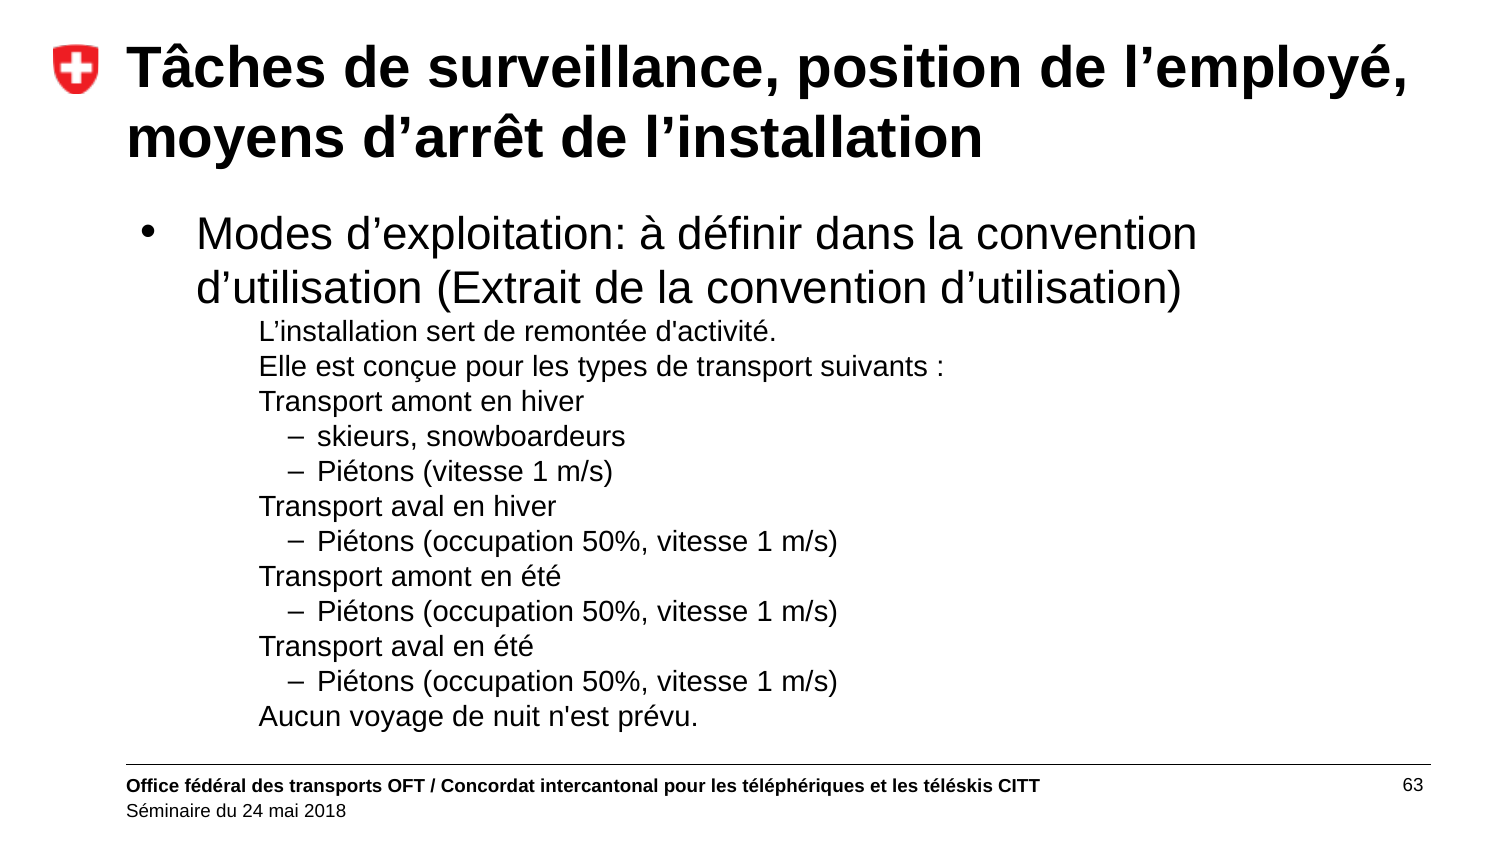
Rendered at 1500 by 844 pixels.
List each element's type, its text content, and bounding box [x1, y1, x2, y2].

title Tâches de surveillance, position de l’employé, moyens d’arrêt de l’installation [126, 28, 1431, 182]
list Modes d’exploitation: à définir dans la convention d’utilisation (Extrait de la convention d’utilisation) L’installation sert de remontée d'activité. Elle est conçue pour les types de transport suivants : Transport amont en hiver skieurs, snowboardeurs Piétons (vitesse 1 m/s) Transport aval en hiver Piétons (occupation 50%, vitesse 1 m/s) Transport amont en été Piétons (occupation 50%, vitesse 1 m/s) Transport aval en été Piétons (occupation 50%, vitesse 1 m/s) Aucun voyage de nuit n'est prévu. [125, 196, 1431, 740]
